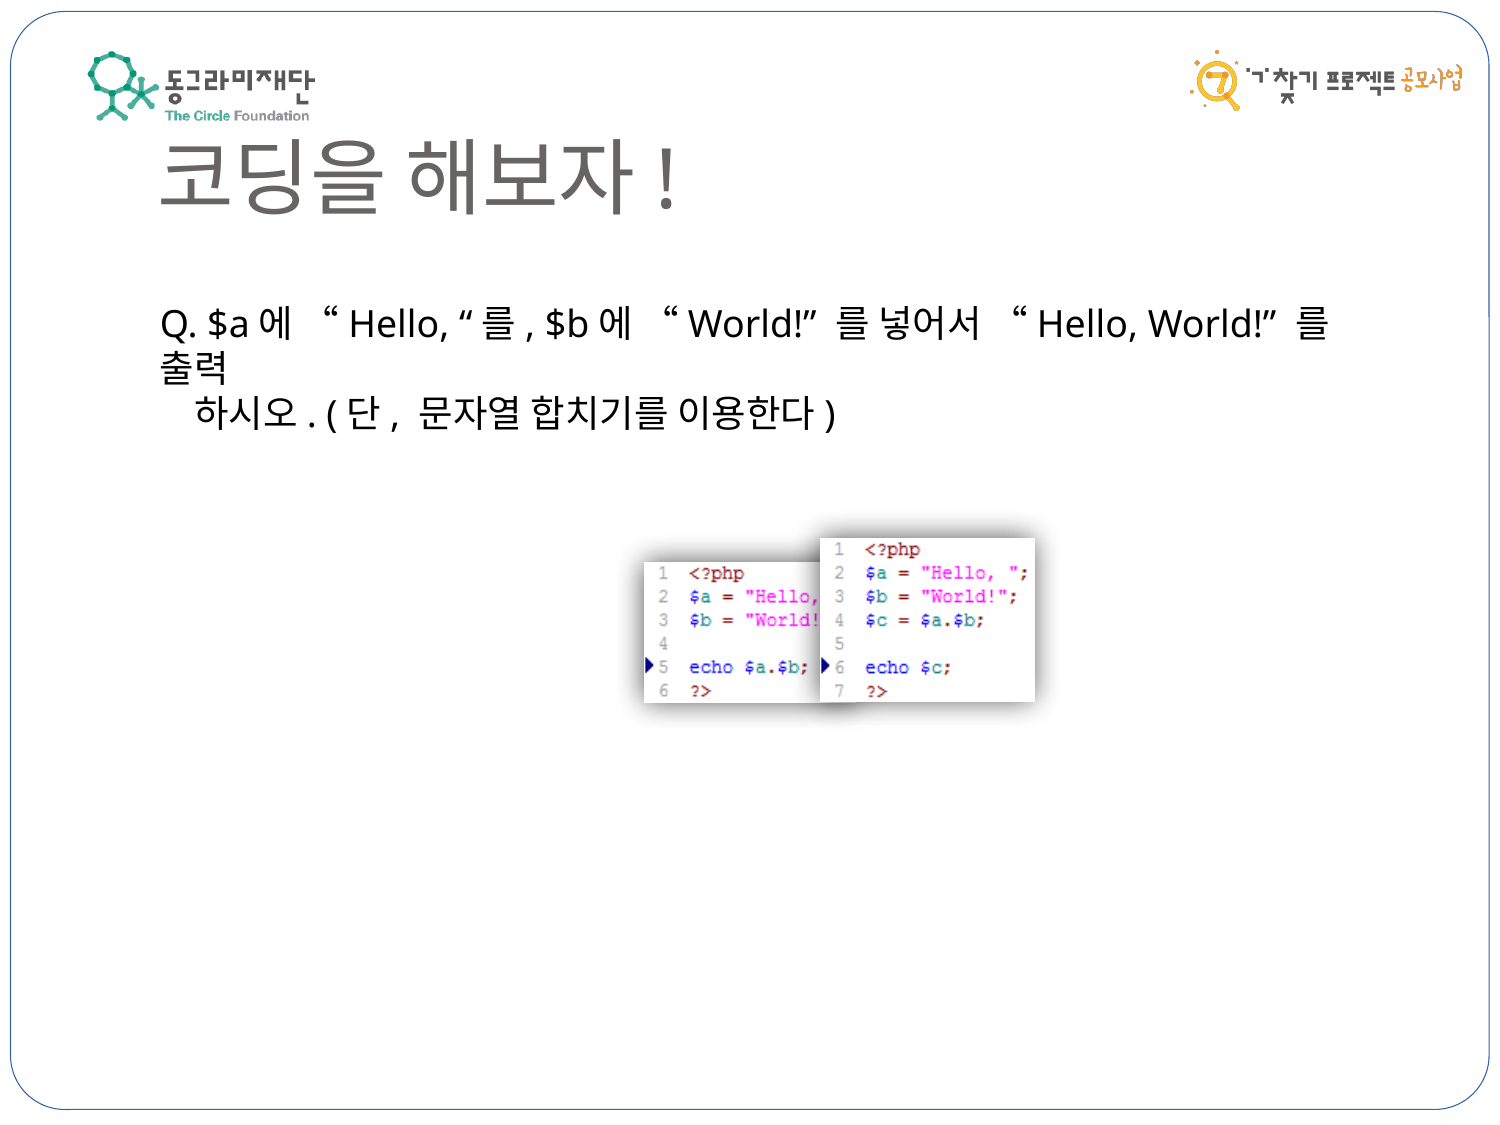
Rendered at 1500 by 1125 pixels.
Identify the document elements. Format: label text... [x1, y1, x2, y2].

picture [76, 45, 326, 132]
title 코딩을 해보자! [149, 44, 1426, 234]
picture [644, 538, 1035, 704]
text_box Q. $a에 “Hello, “를, $b에 “World!” 를 넣어서 “Hello, World!” 를 출력 하시오. (단, 문자열 합치기를 이용한다) [152, 292, 1348, 443]
picture [1190, 50, 1462, 112]
